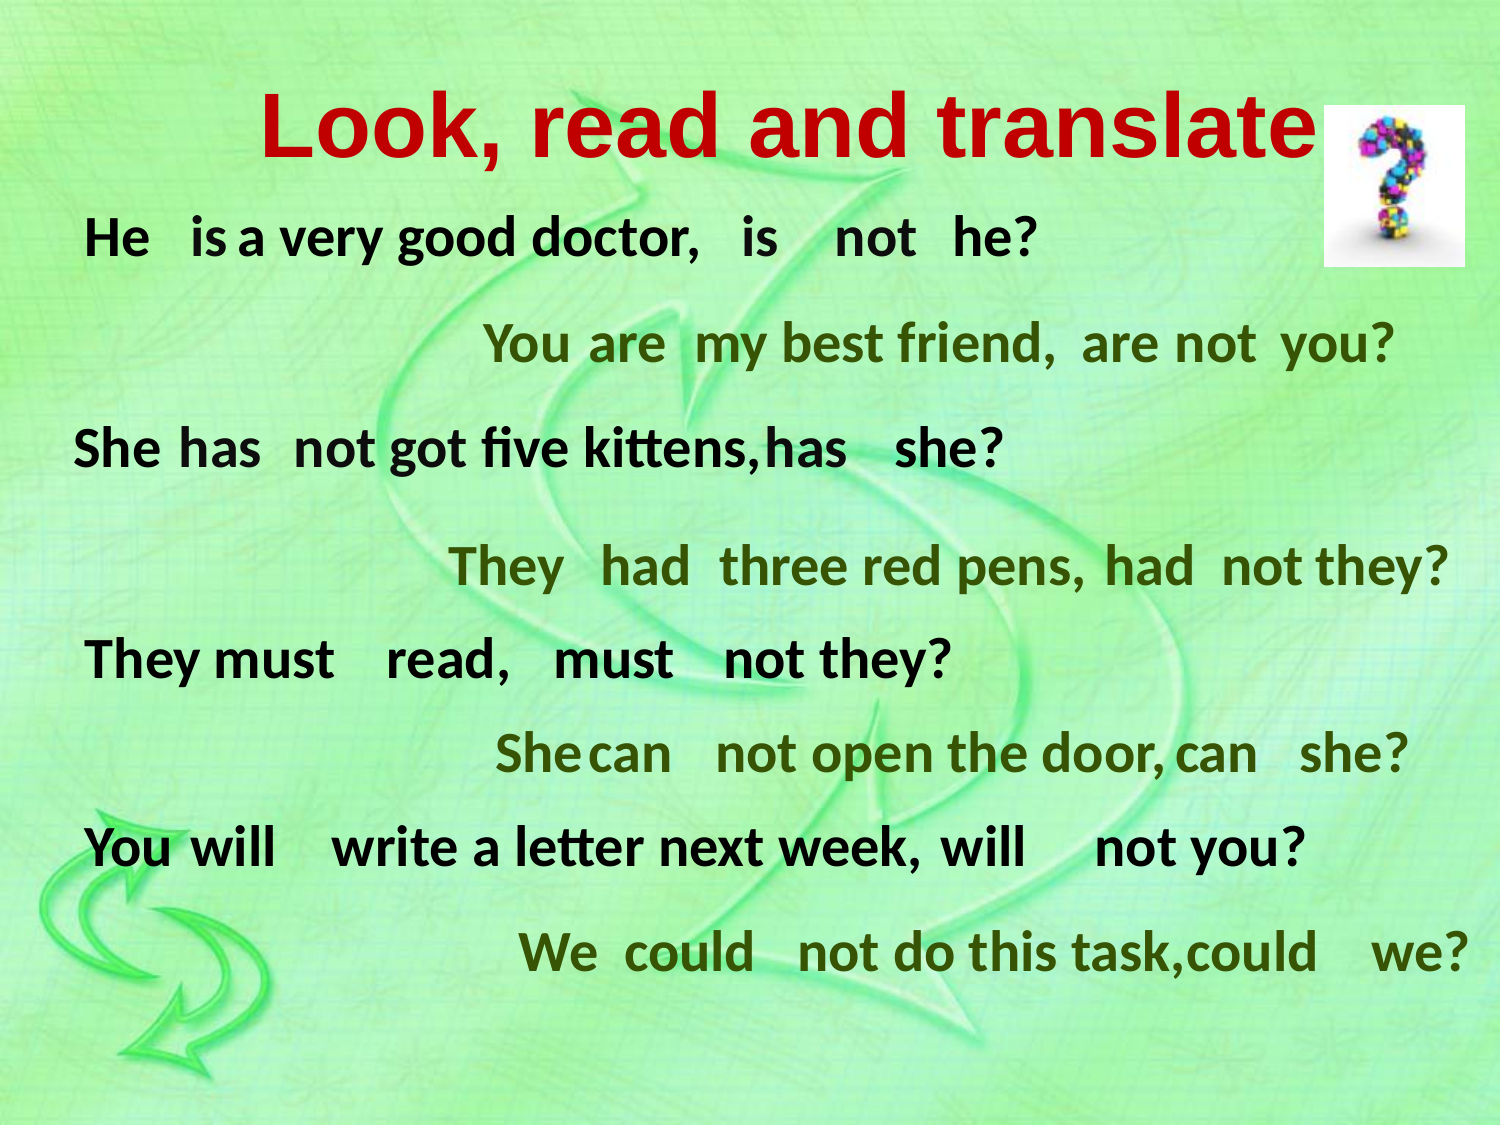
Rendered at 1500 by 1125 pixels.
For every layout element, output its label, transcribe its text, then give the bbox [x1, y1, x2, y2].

text_box had [633, 527, 691, 605]
title Look, read and translate [152, 0, 1428, 242]
text_box had [1089, 527, 1206, 605]
text_box not [1206, 527, 1300, 605]
text_box We not do this task, we? [1383, 913, 1500, 992]
text_box are [1066, 304, 1160, 383]
text_box not [820, 199, 938, 277]
text_box He [70, 199, 175, 277]
text_box three red pens, [691, 527, 1089, 605]
text_box You write a letter next week, not you? [317, 808, 925, 887]
text_box is [175, 199, 222, 277]
text_box They read, not they? [399, 621, 539, 699]
text_box will [925, 808, 1067, 887]
text_box could [1171, 913, 1383, 992]
text_box is [726, 199, 820, 277]
text_box can [1160, 714, 1301, 793]
text_box She not open the door, she? [1301, 714, 1500, 793]
text_box You [468, 304, 574, 383]
text_box must [539, 621, 727, 699]
text_box She not got five kittens, she? [58, 410, 164, 488]
text_box my best friend, [679, 304, 1066, 383]
picture [0, 0, 1500, 1125]
text_box has [750, 410, 879, 488]
text_box She not open the door, she? [480, 714, 574, 793]
text_box could [609, 913, 809, 992]
text_box can [574, 714, 715, 793]
text_box You write a letter next week, not you? [1067, 808, 1454, 887]
text_box must [199, 621, 399, 699]
text_box We not do this task, we? [503, 913, 609, 992]
text_box will [175, 808, 317, 887]
text_box You write a letter next week, not you? [70, 808, 175, 887]
text_box are [574, 304, 679, 383]
text_box We not do this task, we? [809, 913, 1171, 992]
text_box you? [1325, 304, 1418, 383]
text_box She not open the door, she? [715, 714, 1160, 793]
text_box has [164, 410, 293, 488]
text_box She not got five kittens, she? [293, 410, 750, 488]
text_box They read, not they? [727, 621, 1102, 699]
text_box a very good doctor, [222, 199, 726, 277]
text_box he? [938, 199, 1067, 277]
text_box They [433, 527, 633, 605]
text_box they? [1300, 527, 1500, 605]
text_box She not got five kittens, she? [879, 410, 1032, 488]
text_box They read, not they? [70, 621, 199, 699]
text_box not [1160, 304, 1325, 383]
